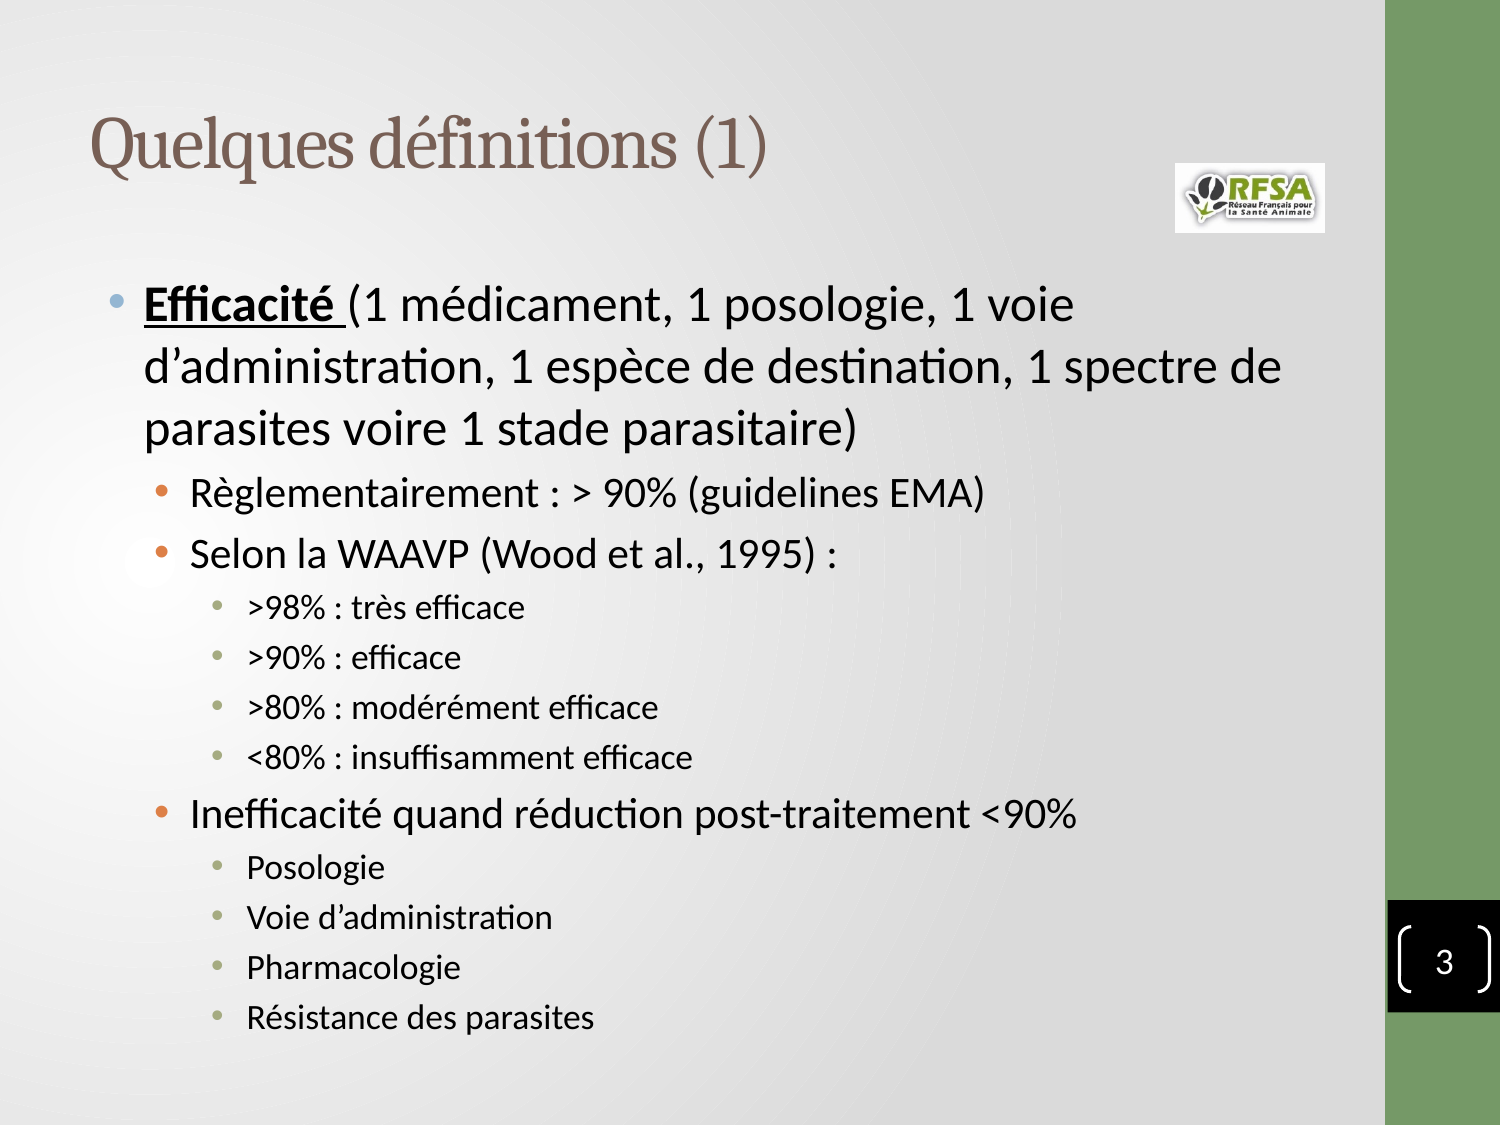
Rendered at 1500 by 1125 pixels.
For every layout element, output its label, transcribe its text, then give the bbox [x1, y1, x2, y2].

title Quelques définitions (1) [75, 45, 1325, 233]
list Efficacité (1 médicament, 1 posologie, 1 voie d’administration, 1 espèce de destination, 1 spectre de parasites voire 1 stade parasitaire) Règlementairement : > 90% (guidelines EMA) Selon la WAAVP (Wood et al., 1995) : >98% : très efficace >90% : efficace >80% : modérément efficace <80% : insuffisamment efficace Inefficacité quand réduction post-traitement <90% Posologie Voie d’administration Pharmacologie Résistance des parasites [75, 262, 1325, 1050]
slide_number 3 [1397, 925, 1492, 994]
